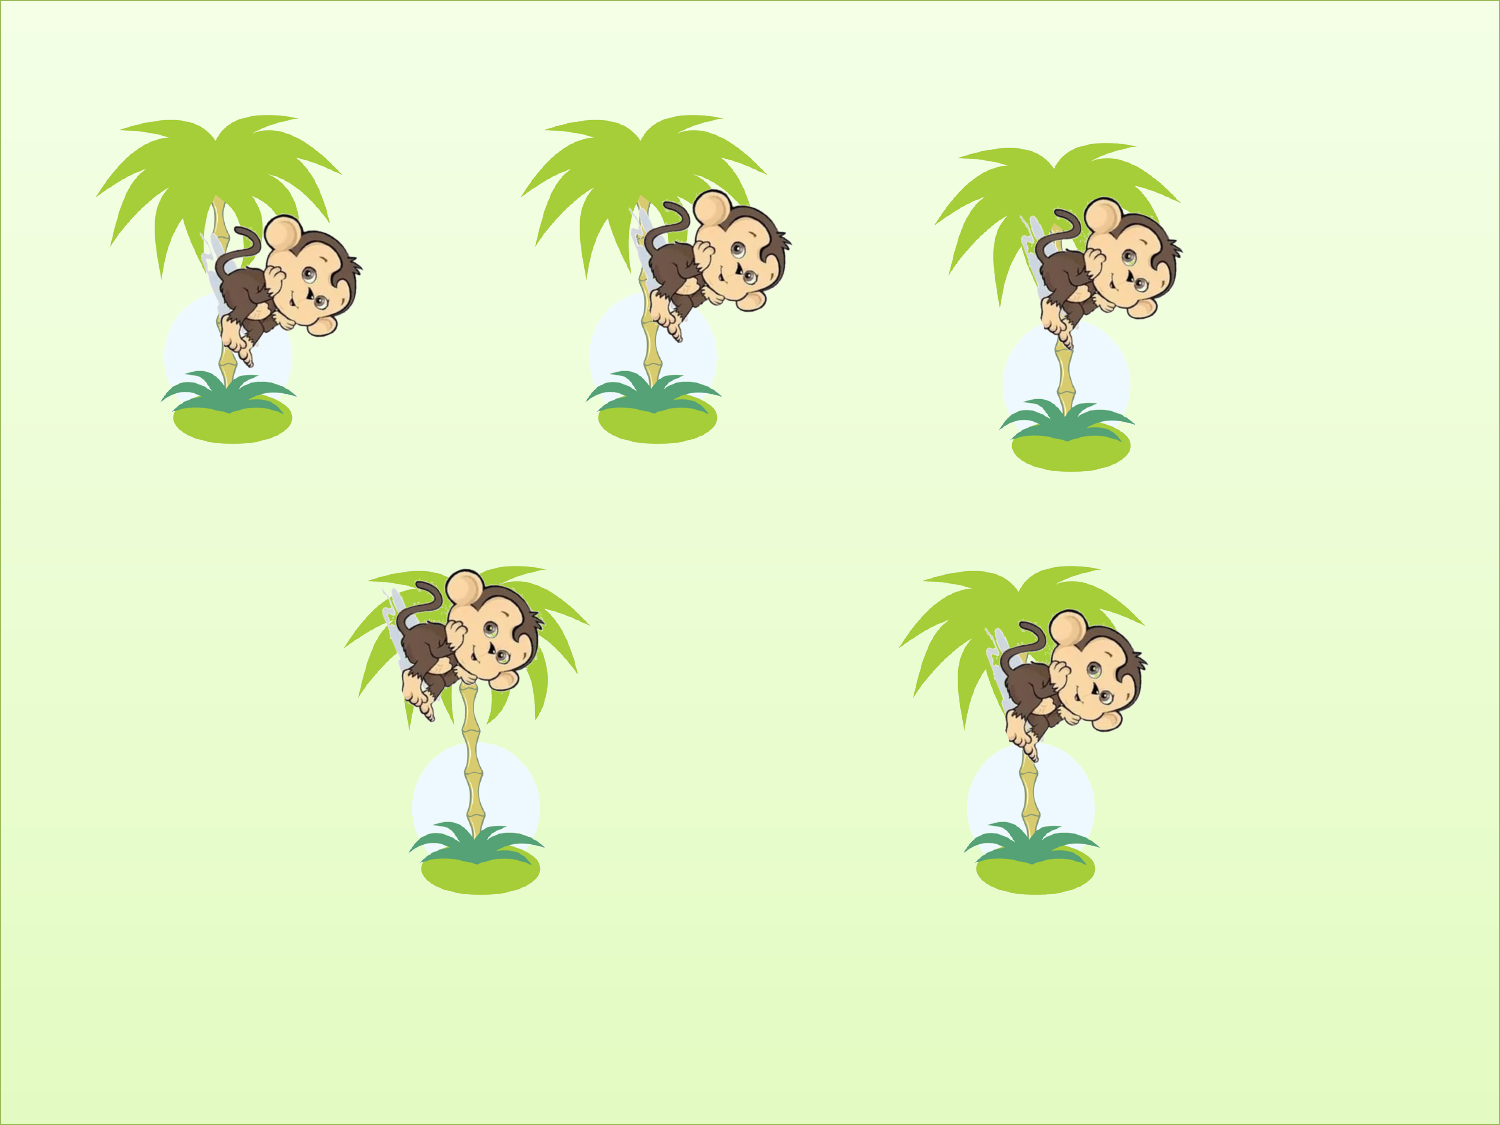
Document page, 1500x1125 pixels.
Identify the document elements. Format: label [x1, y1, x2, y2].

picture [773, 507, 1278, 908]
picture [0, 87, 1314, 485]
picture [218, 467, 724, 908]
text_box [0, 0, 1500, 1125]
